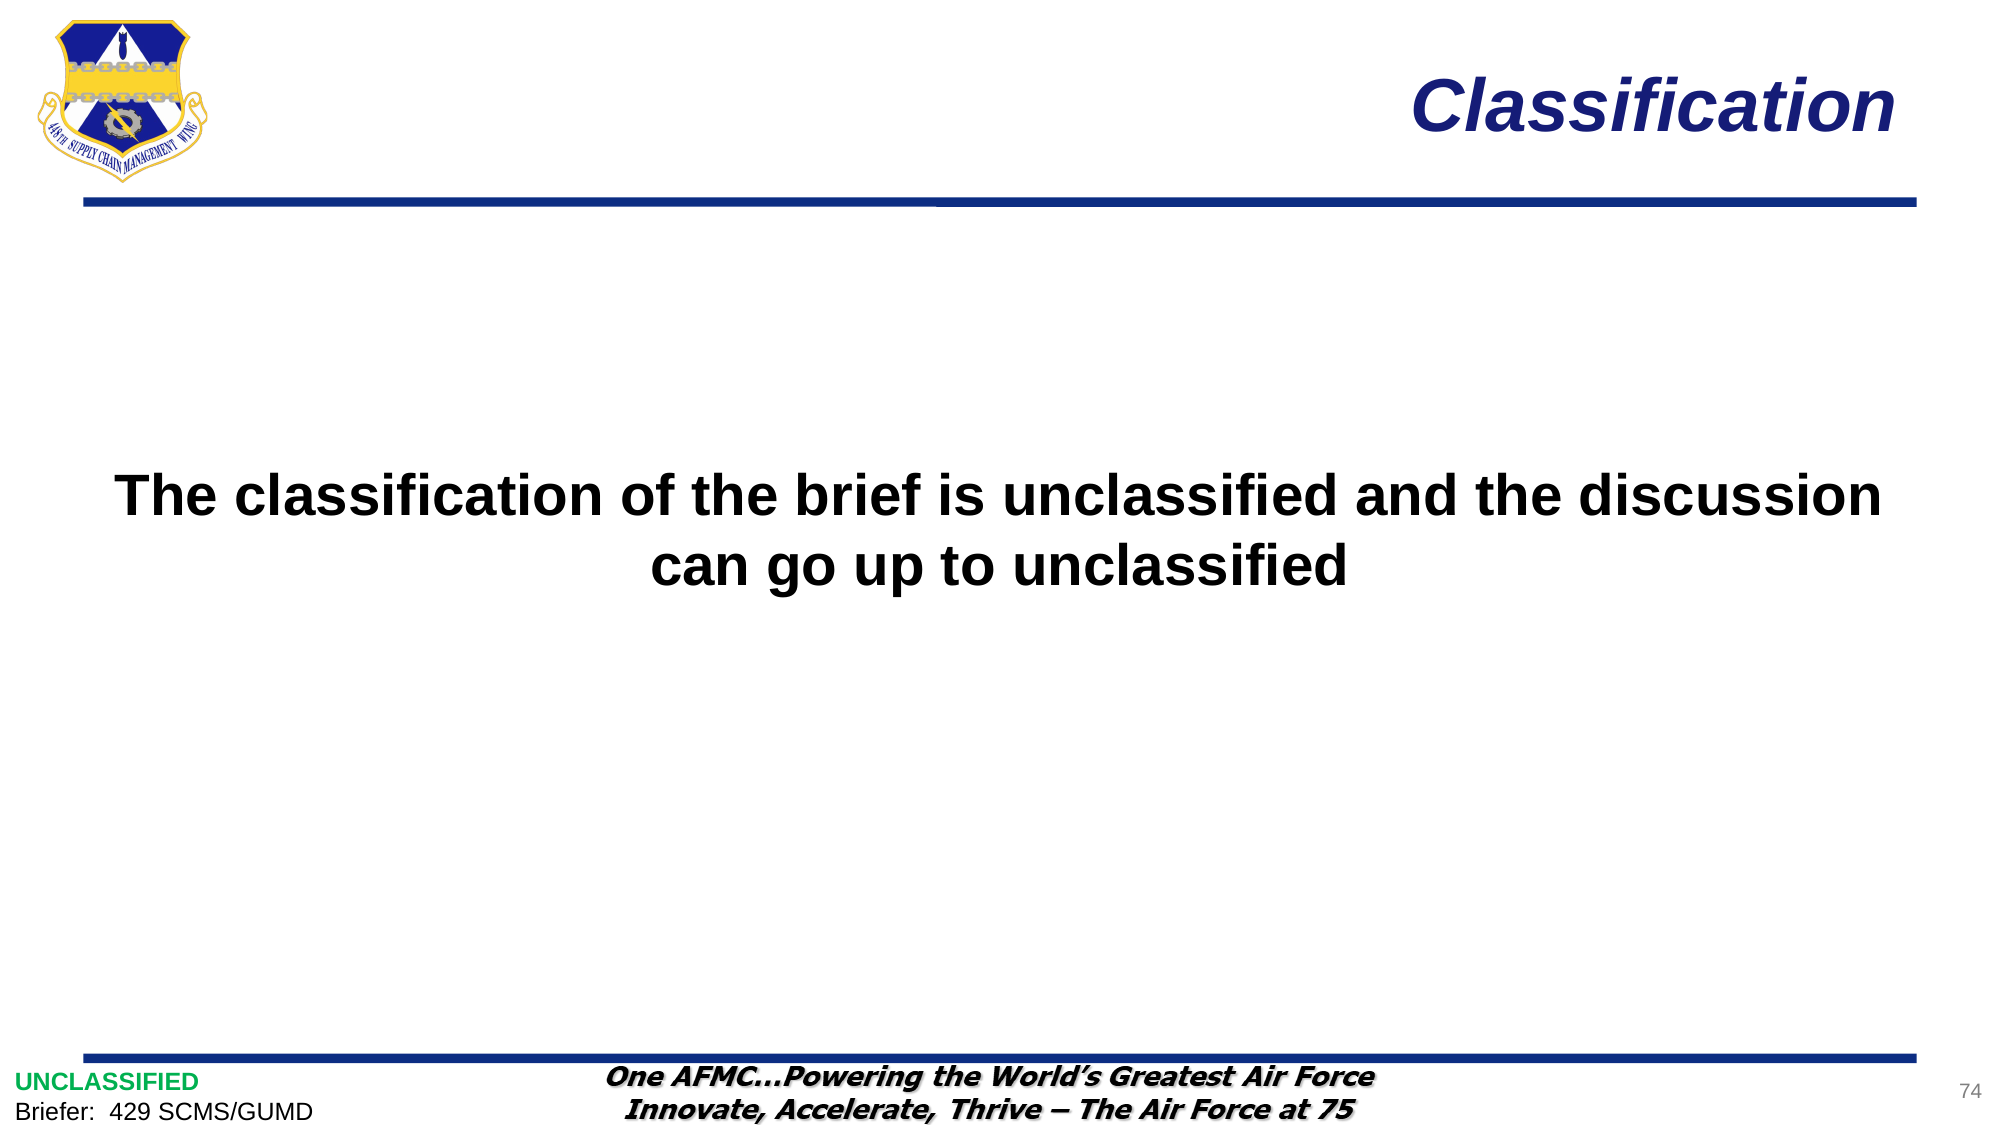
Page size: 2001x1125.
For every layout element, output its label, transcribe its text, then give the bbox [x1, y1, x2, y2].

picture [73, 1049, 1903, 1125]
slide_number 74 [1746, 1070, 1998, 1121]
text_box The classification of the brief is unclassified and the discussion can go up to unclassified [99, 405, 1900, 605]
title Classification [249, 7, 1914, 196]
picture [37, 20, 208, 183]
